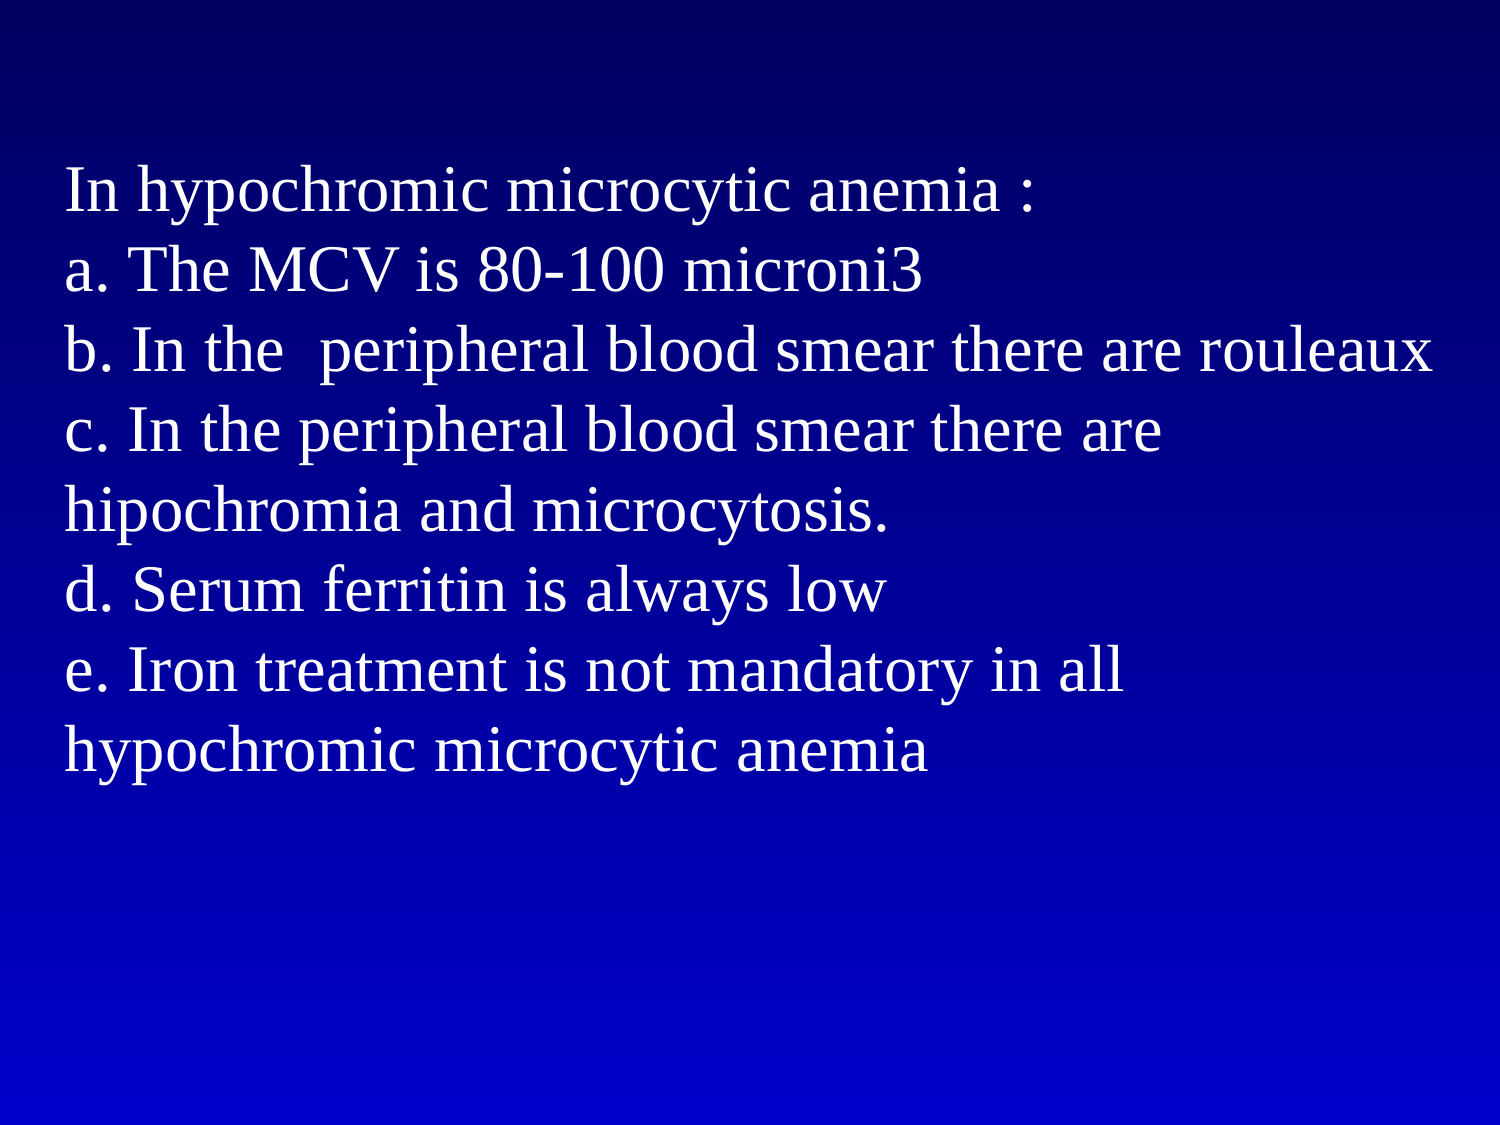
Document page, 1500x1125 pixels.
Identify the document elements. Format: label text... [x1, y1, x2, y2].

text_box In hypochromic microcytic anemia : a. The MCV is 80-100 microni3 b. In the peripheral blood smear there are rouleaux c. In the peripheral blood smear there are hipochromia and microcytosis. d. Serum ferritin is always low e. Iron treatment is not mandatory in all hypochromic microcytic anemia [49, 137, 1475, 792]
